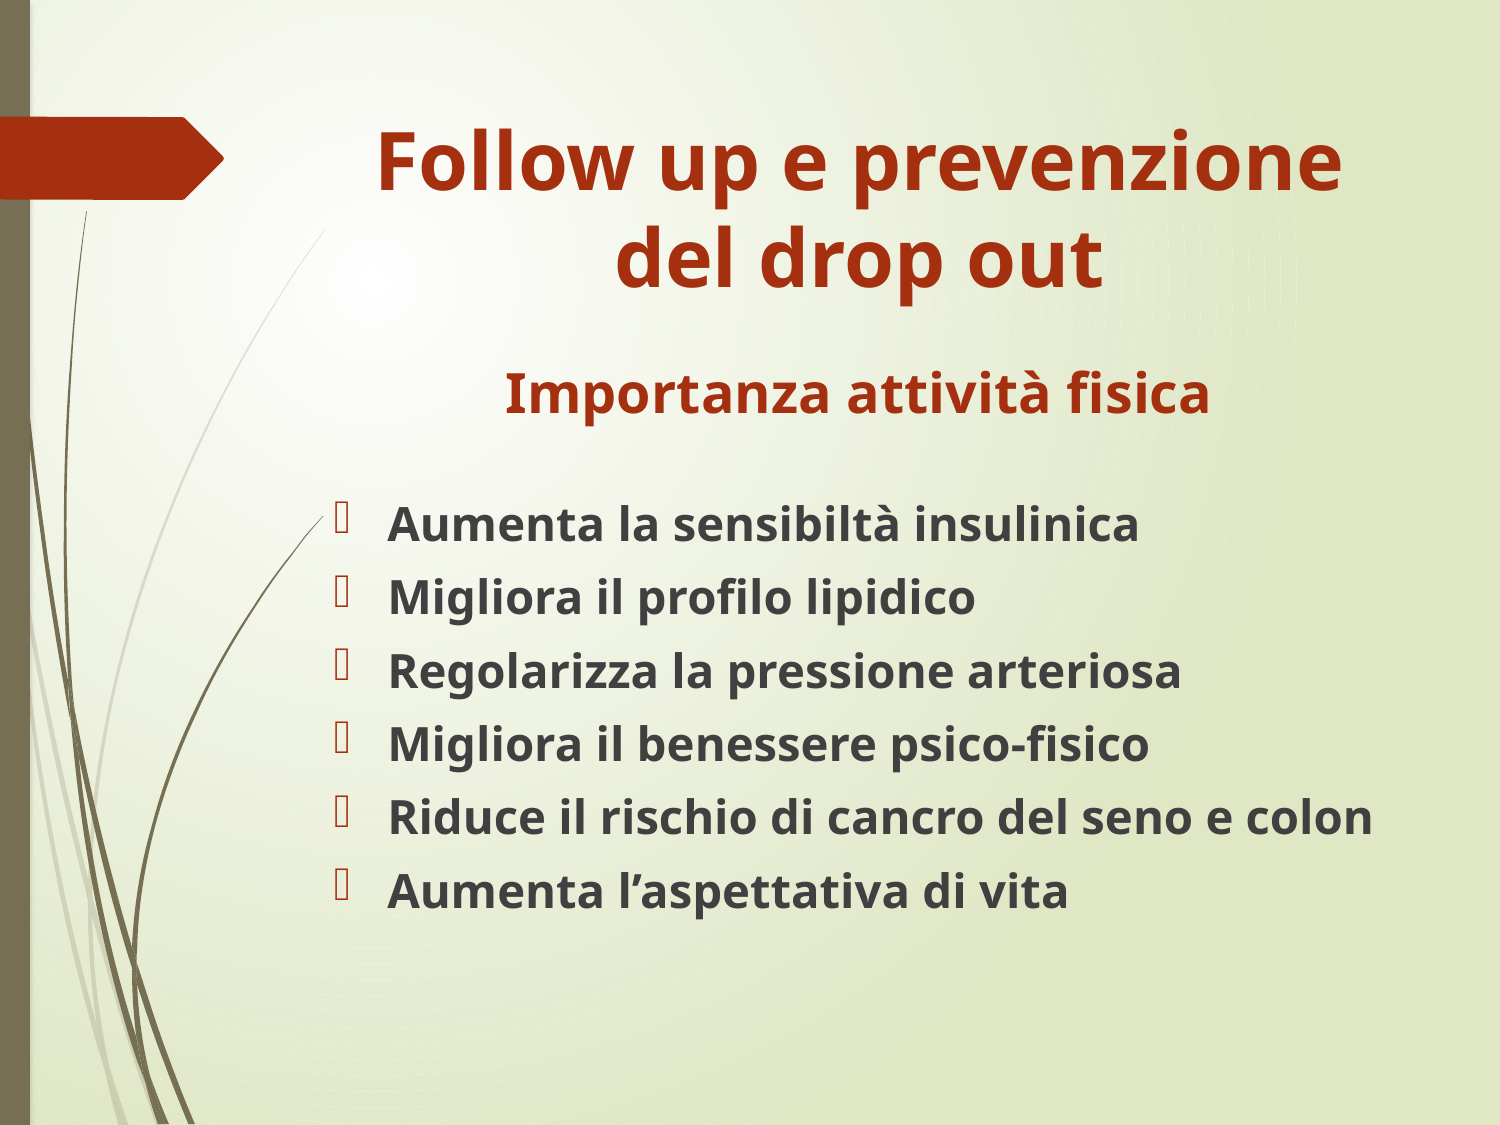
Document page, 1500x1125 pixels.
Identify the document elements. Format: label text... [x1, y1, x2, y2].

list Importanza attività fisica Aumenta la sensibiltà insulinica Migliora il profilo lipidico Regolarizza la pressione arteriosa Migliora il benessere psico-fisico Riduce il rischio di cancro del seno e colon Aumenta l’aspettativa di vita [318, 350, 1400, 970]
title Follow up e prevenzione del drop out [319, 102, 1400, 313]
